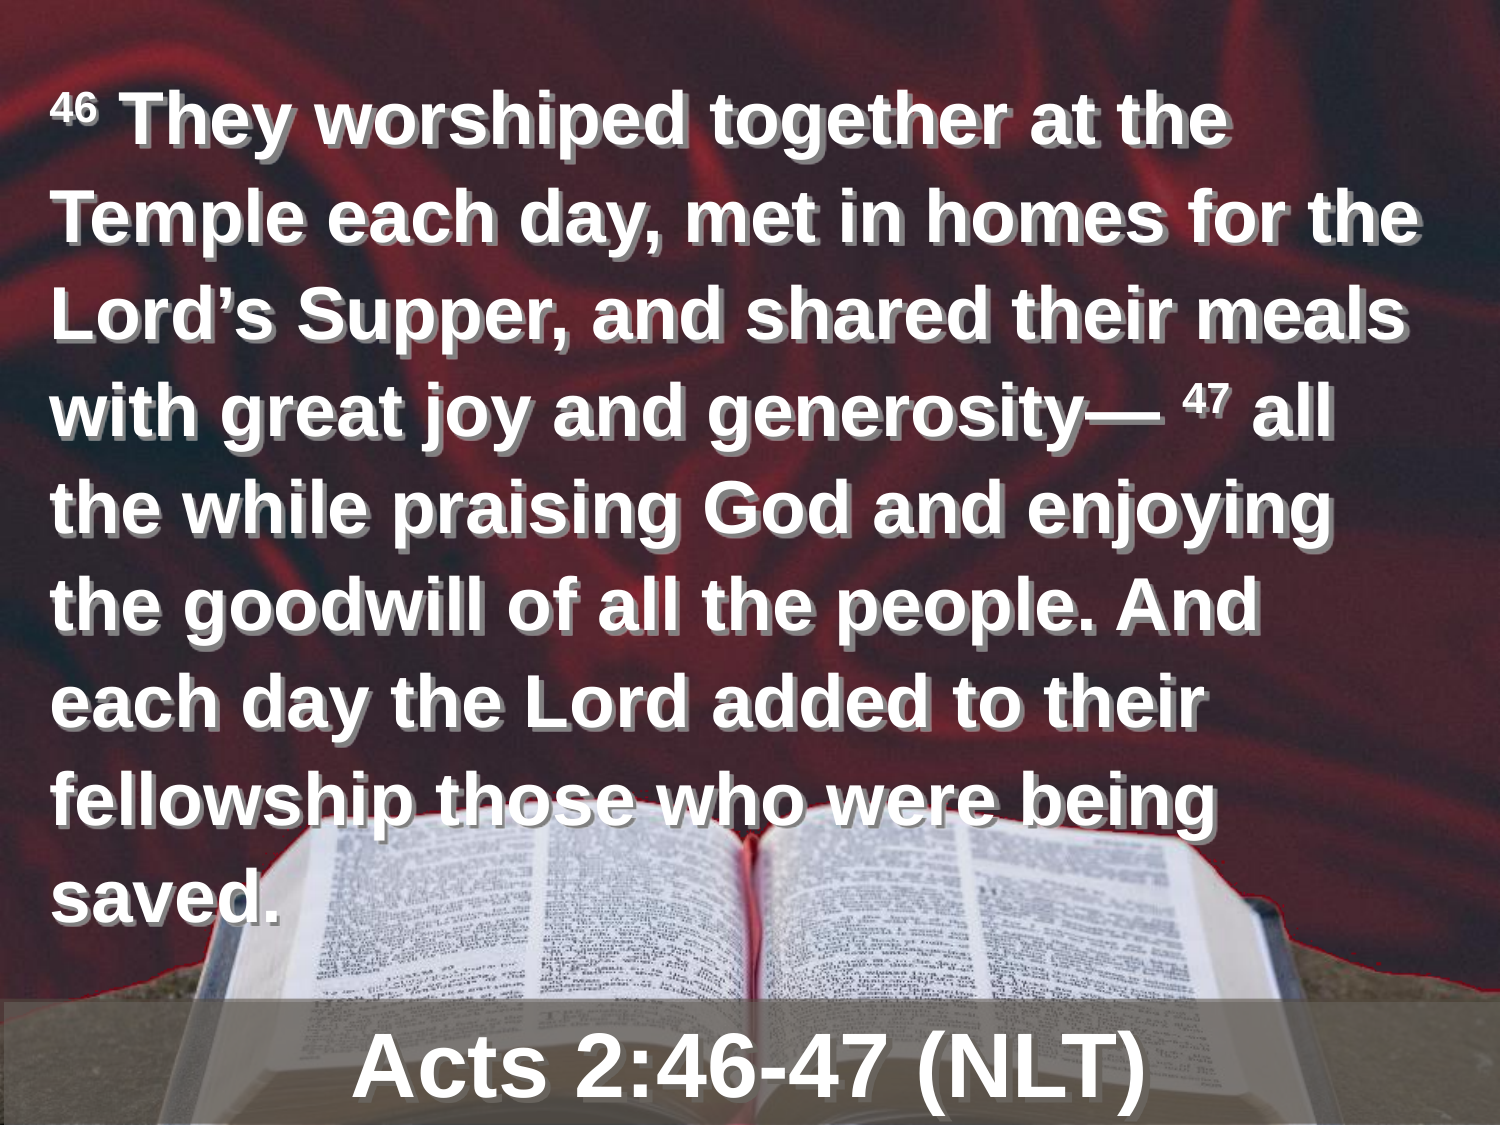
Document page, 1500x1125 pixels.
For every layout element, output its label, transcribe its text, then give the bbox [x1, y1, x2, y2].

text_box Acts 2:46-47 (NLT) [0, 998, 1500, 1124]
picture [0, 0, 1500, 998]
text_box 46 They worshiped together at the Temple each day, met in homes for the Lord’s Supper, and shared their meals with great joy and generosity— 47 all the while praising God and enjoying the goodwill of all the people. And each day the Lord added to their fellowship those who were being saved. [34, 55, 1466, 945]
